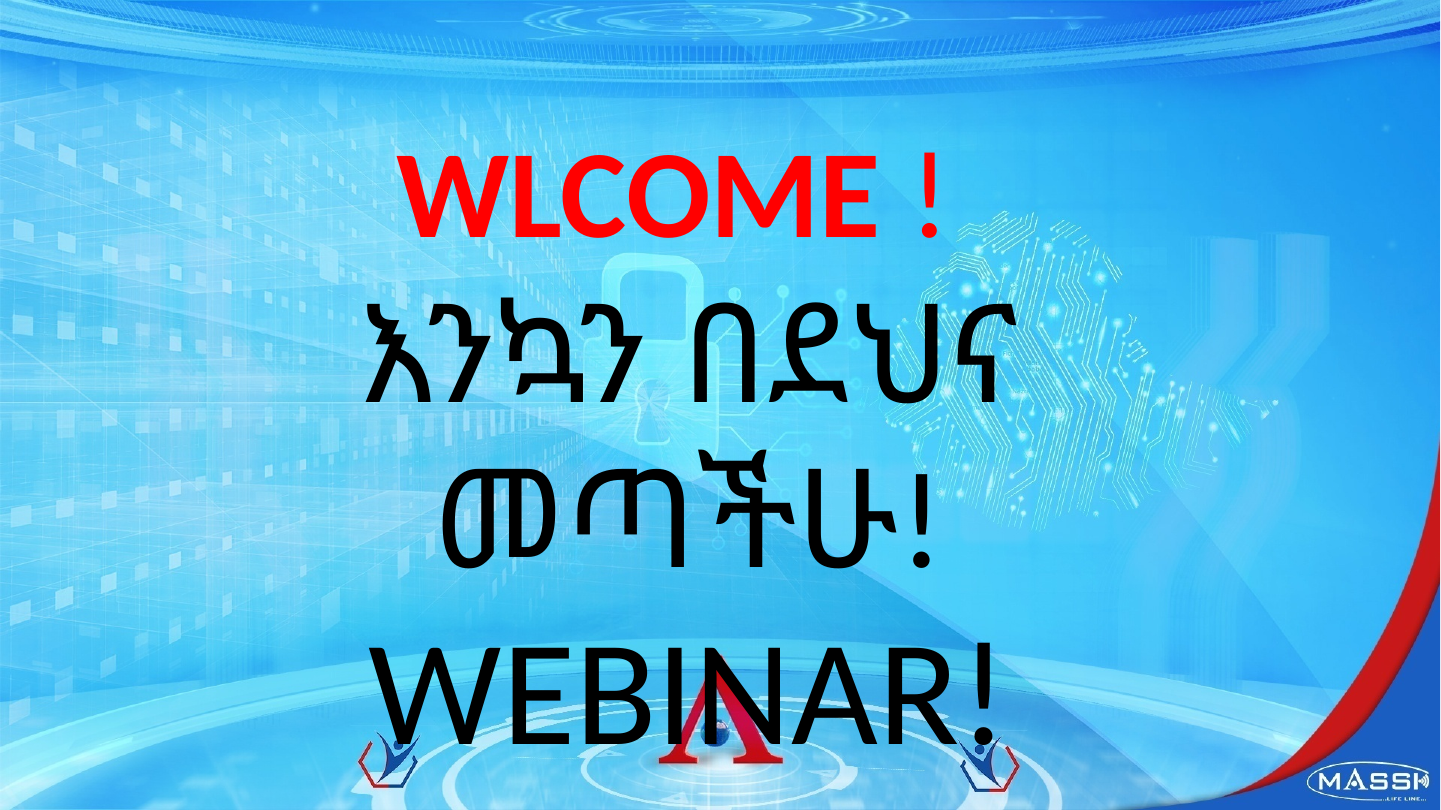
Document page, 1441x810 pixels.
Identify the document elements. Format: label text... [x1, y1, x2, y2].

text_box WLCOME ! እንኳን በደህና መጣችሁ! WEBINAR! [107, 92, 1270, 782]
picture [0, 0, 1441, 810]
